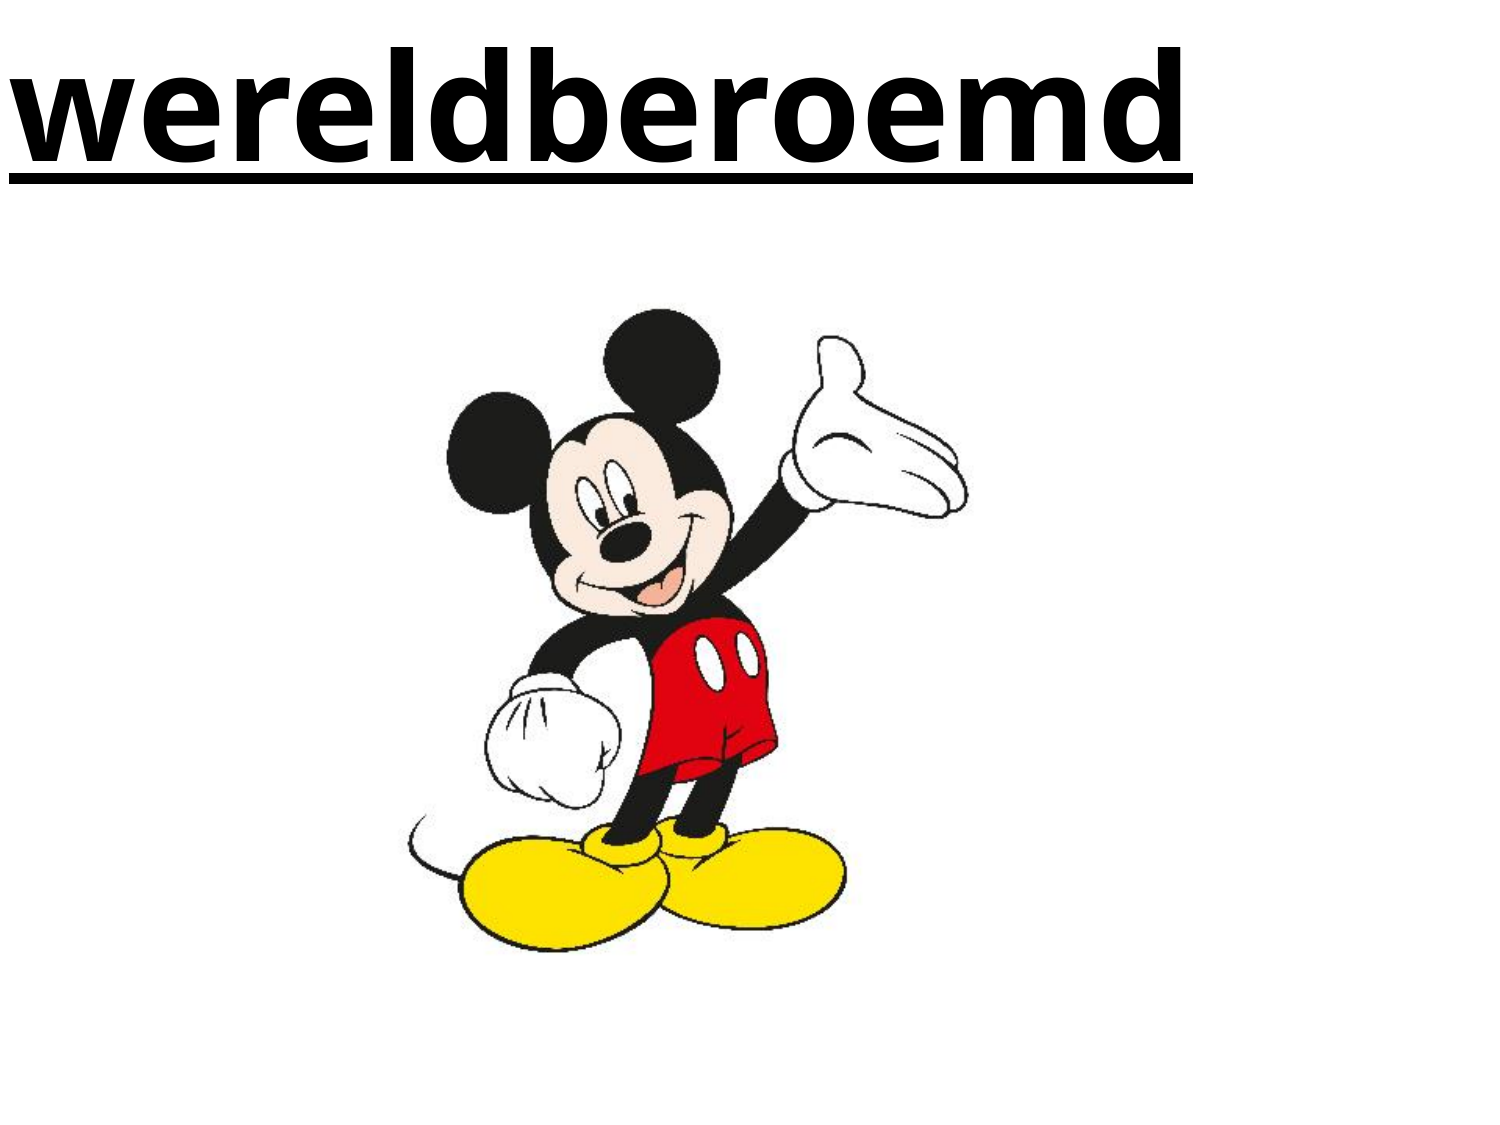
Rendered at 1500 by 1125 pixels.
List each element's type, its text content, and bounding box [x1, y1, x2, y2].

picture [336, 278, 1041, 984]
text_box wereldberoemd [0, 4, 1500, 199]
